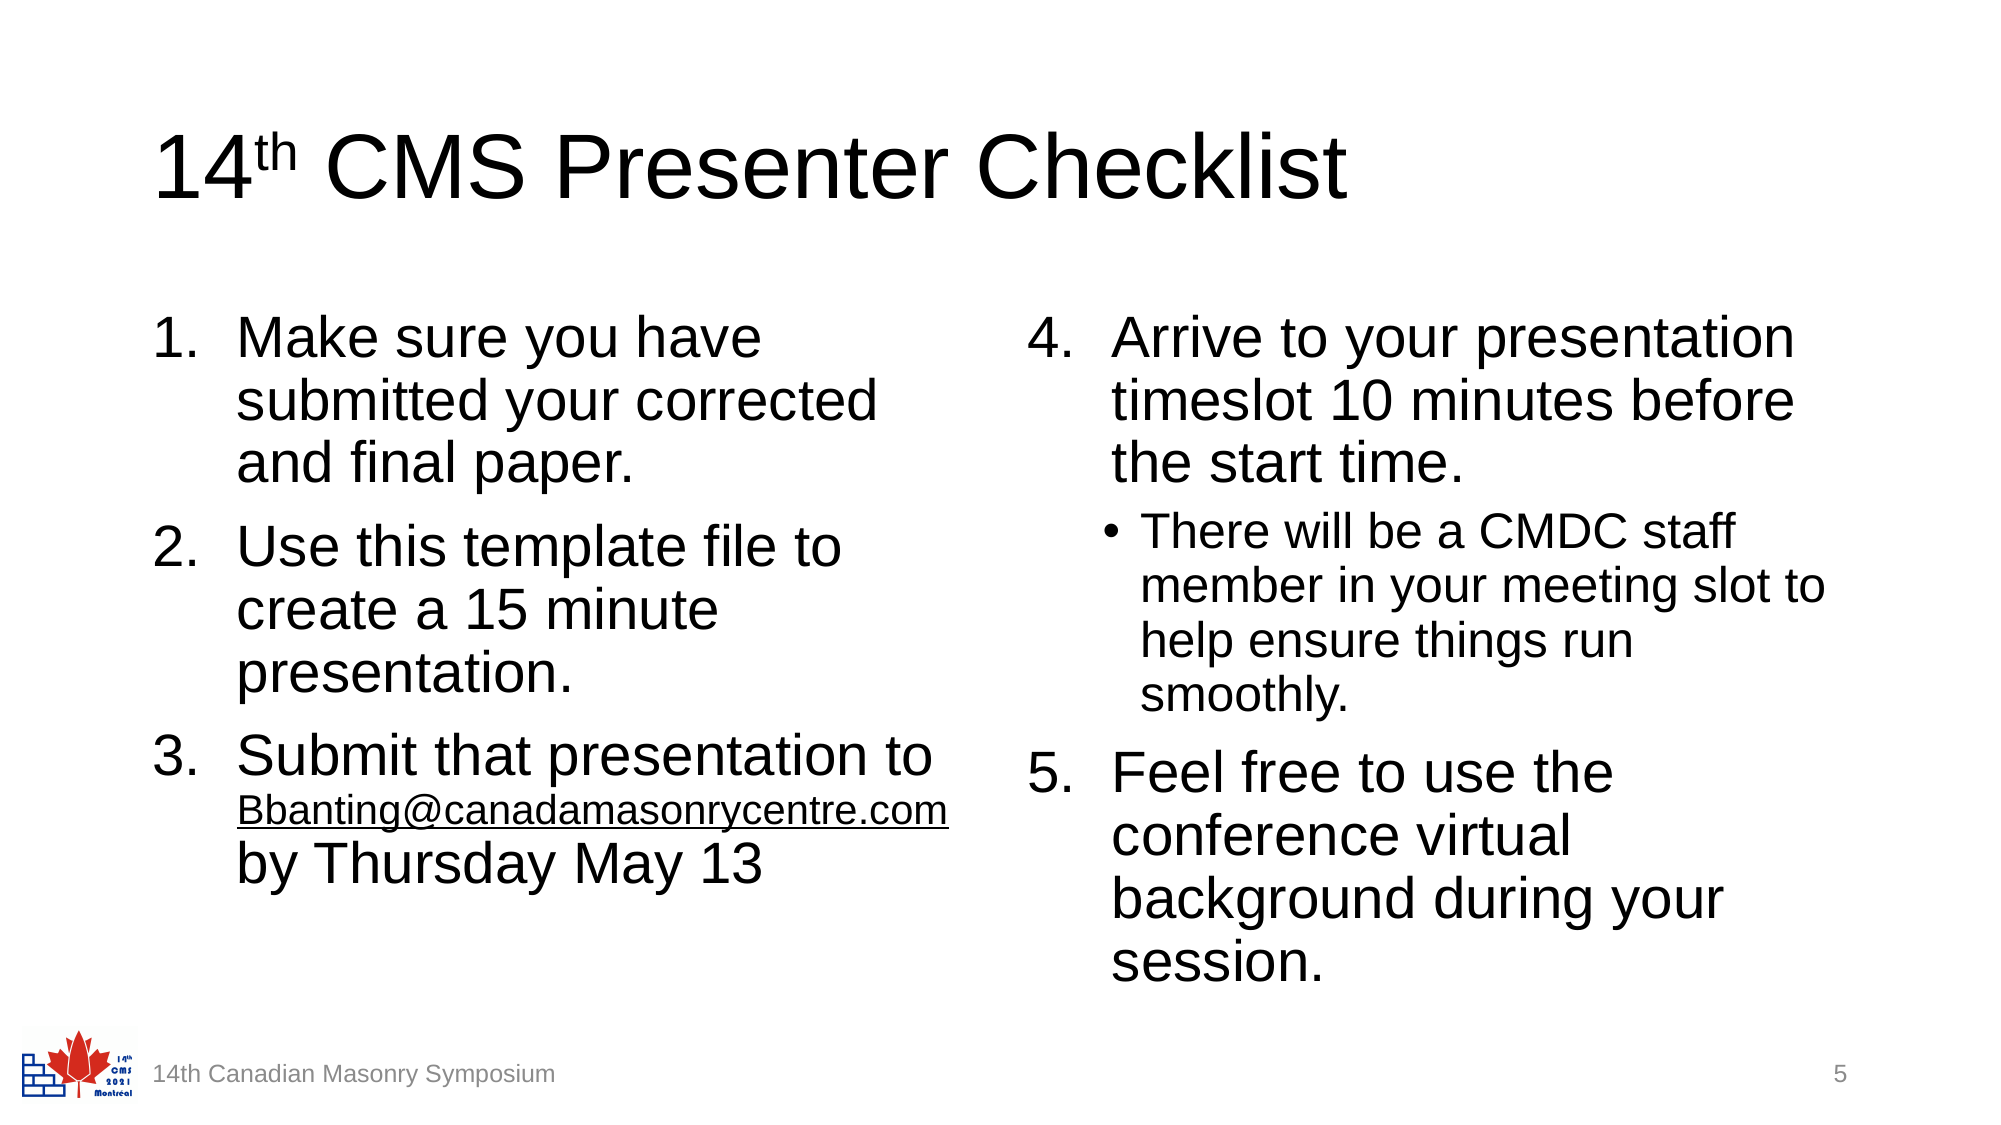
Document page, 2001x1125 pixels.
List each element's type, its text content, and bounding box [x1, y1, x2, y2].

title 14th CMS Presenter Checklist [137, 59, 1863, 278]
picture [22, 1026, 138, 1104]
list Make sure you have submitted your corrected and final paper. Use this template file to create a 15 minute presentation. Submit that presentation to Bbanting@canadamasonrycentre.com by Thursday May 13 [137, 299, 988, 1014]
slide_number 14th Canadian Masonry Symposium [137, 1042, 588, 1103]
list Arrive to your presentation timeslot 10 minutes before the start time. There will be a CMDC staff member in your meeting slot to help ensure things run smoothly. Feel free to use the conference virtual background during your session. [1012, 299, 1863, 1014]
slide_number 5 [1412, 1042, 1863, 1103]
